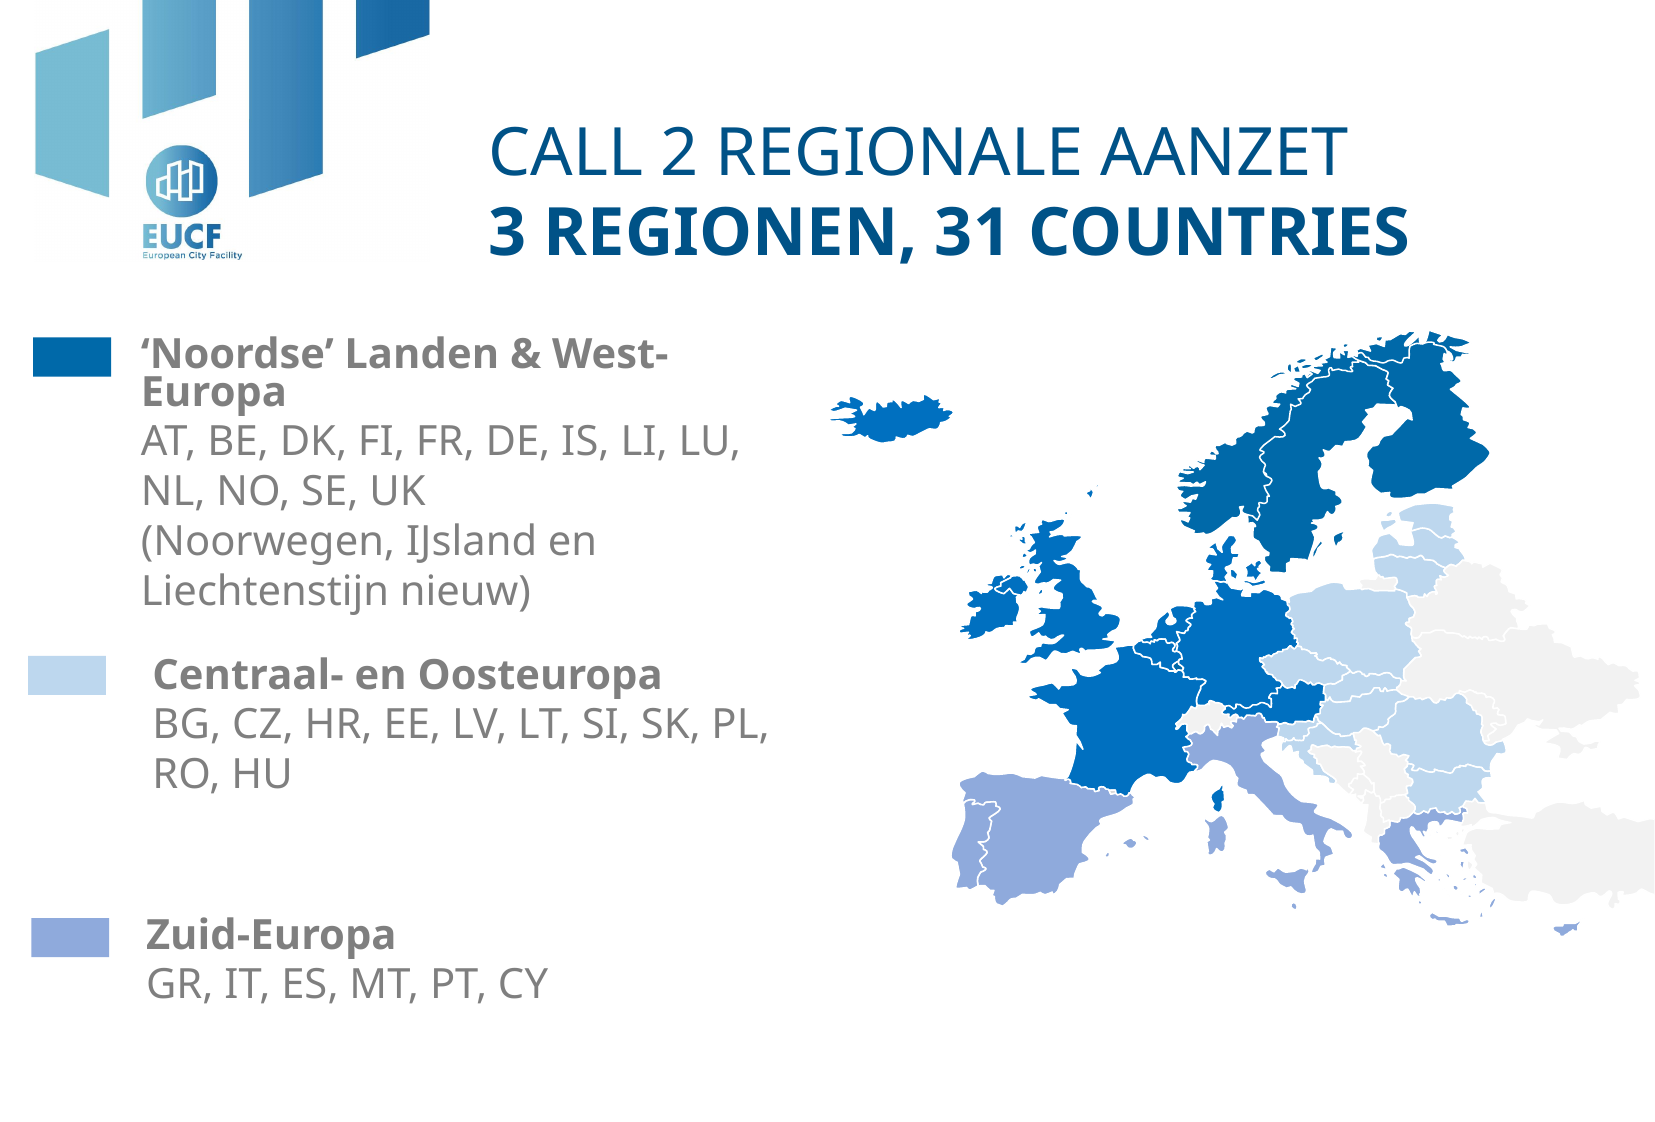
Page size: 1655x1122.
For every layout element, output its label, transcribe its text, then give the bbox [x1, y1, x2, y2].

text_box [28, 655, 106, 695]
text_box ‘Noordse’ Landen & West-Europa AT, BE, DK, FI, FR, DE, IS, LI, LU, NL, NO, SE, UK (Noorwegen, IJsland en Liechtenstijn nieuw) [125, 331, 776, 587]
picture [34, 0, 430, 262]
text_box [33, 337, 112, 377]
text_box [826, 329, 1655, 937]
text_box Zuid-Europa GR, IT, ES, MT, PT, CY [131, 911, 909, 1066]
text_box CALL 2 REGIONALE AANZET 3 REGIONEN, 31 COUNTRIES [473, 101, 1582, 278]
text_box Centraal- en Oosteuropa BG, CZ, HR, EE, LV, LT, SI, SK, PL, RO, HU [137, 651, 794, 857]
text_box [31, 918, 110, 958]
